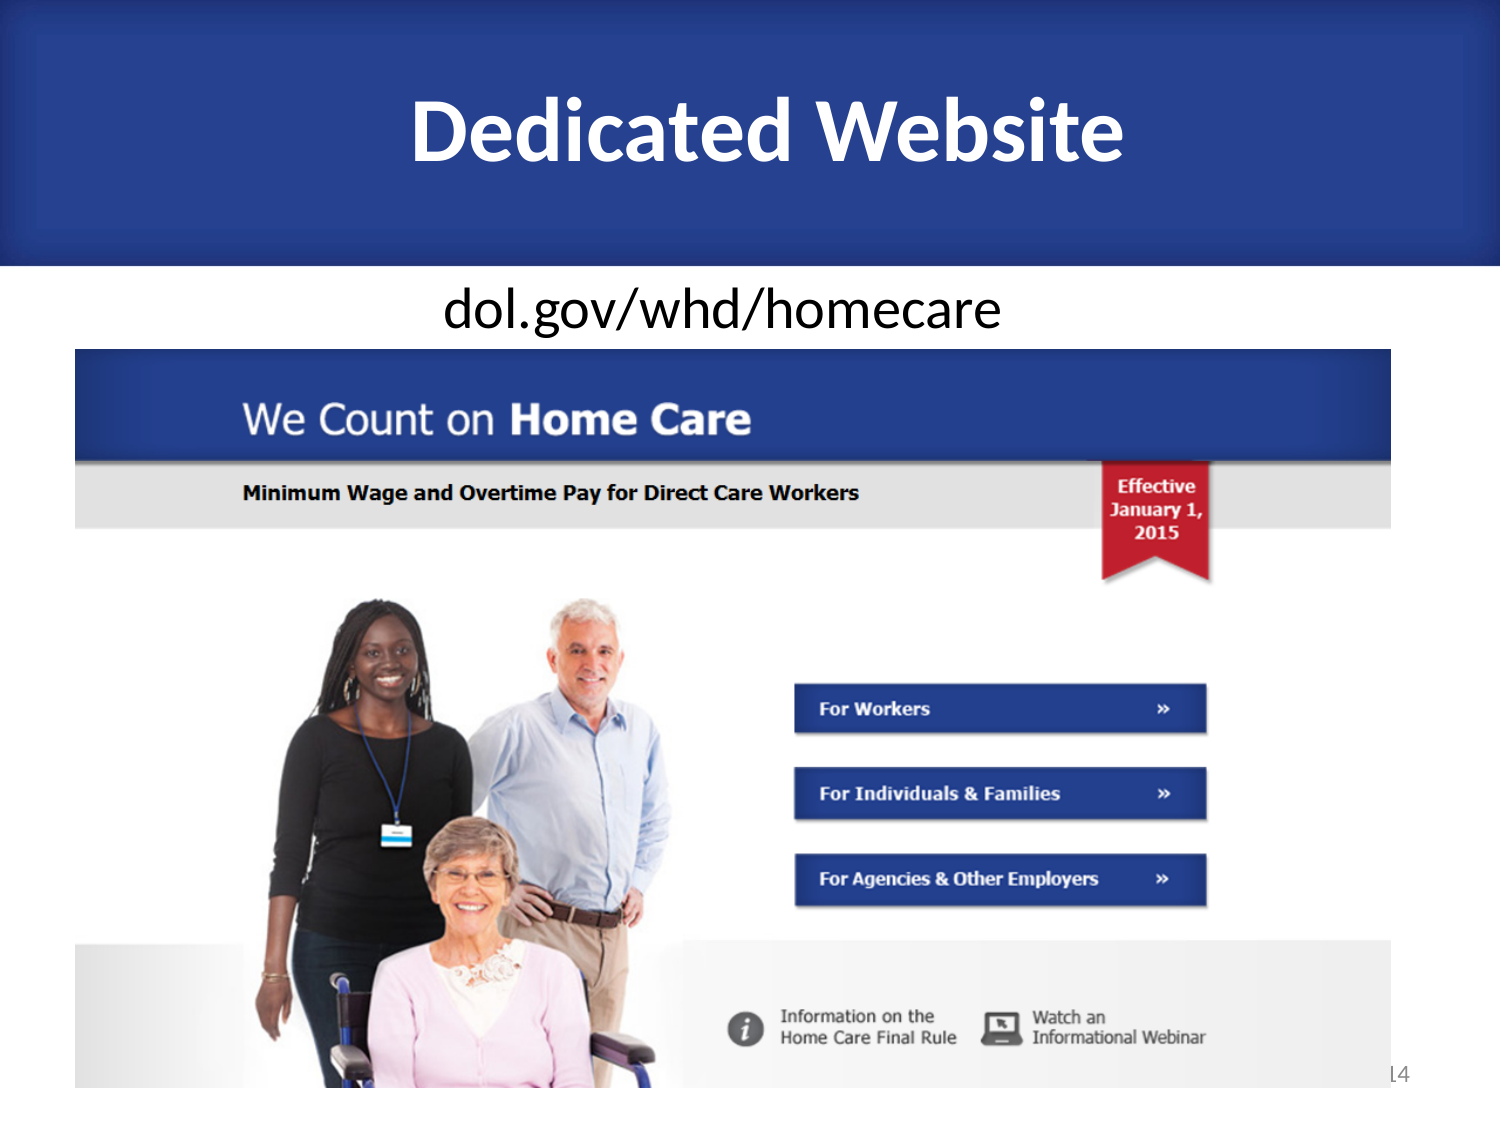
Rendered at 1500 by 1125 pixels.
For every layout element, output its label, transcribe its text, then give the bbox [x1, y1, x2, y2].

slide_number 14 [1074, 1042, 1425, 1103]
text_box Dedicated Website [137, 62, 1400, 188]
picture [0, 0, 1500, 1125]
text_box dol.gov/whd/homecare [428, 262, 1017, 348]
